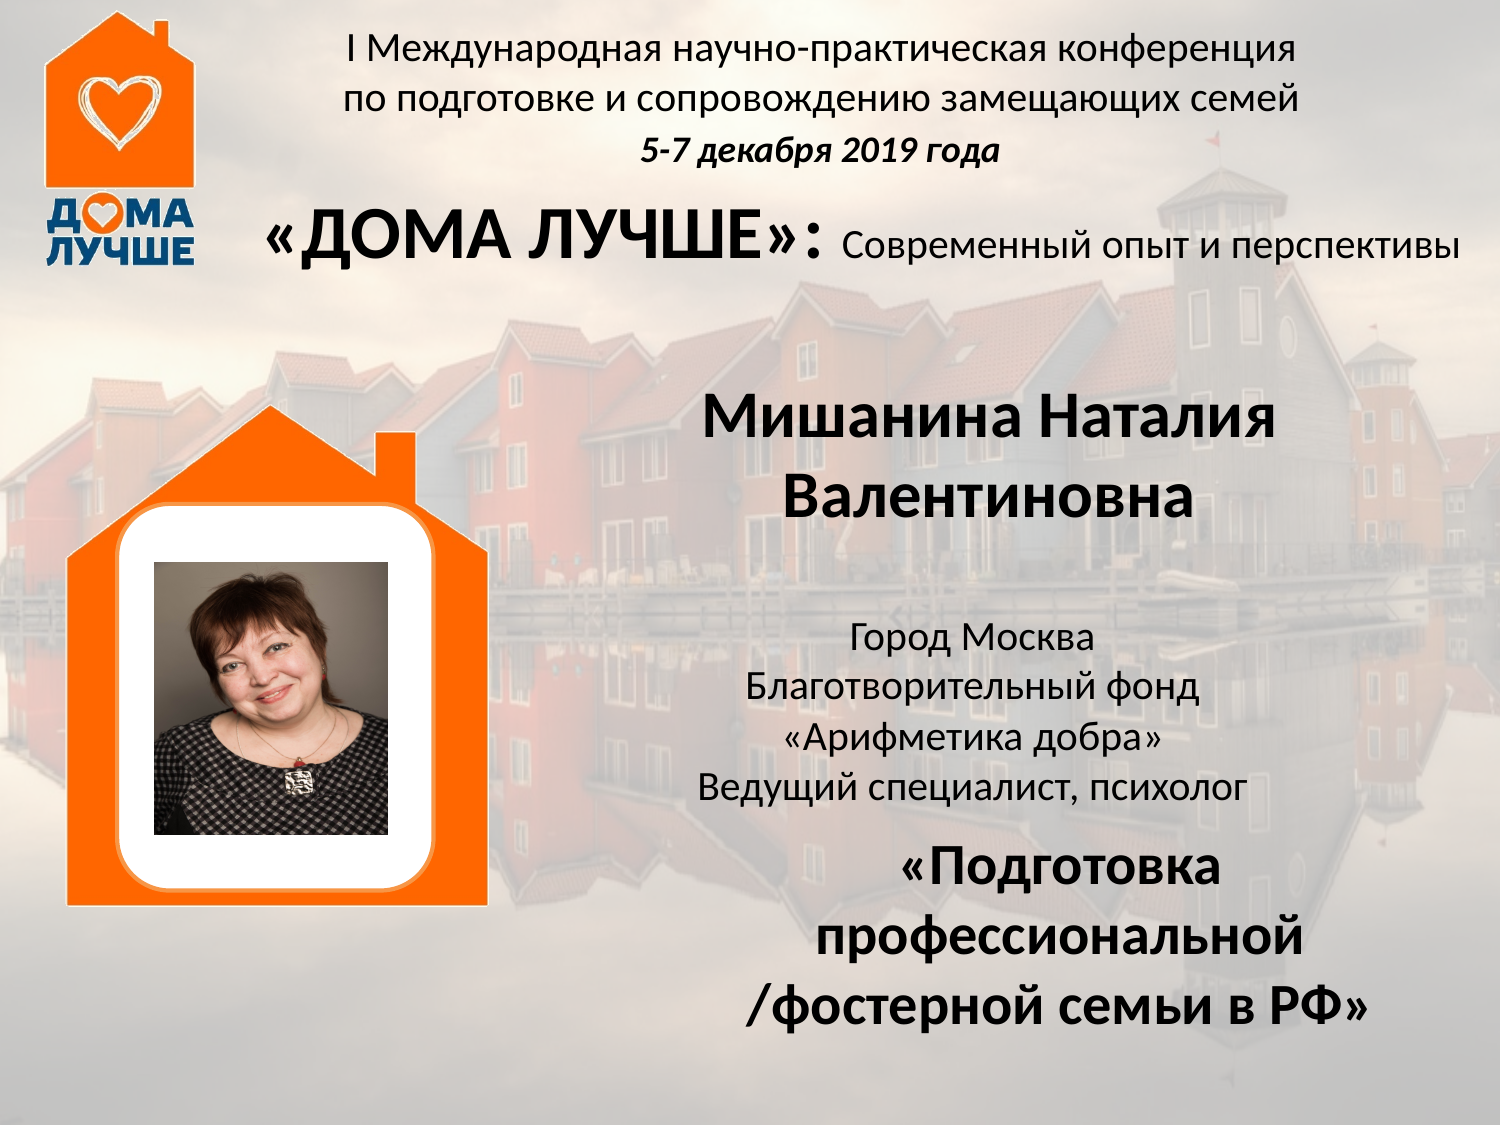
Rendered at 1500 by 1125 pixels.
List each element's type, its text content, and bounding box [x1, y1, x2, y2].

text_box Мишанина Наталия Валентиновна [584, 363, 1395, 538]
text_box «Подготовка профессиональной /фостерной семьи в РФ» [726, 818, 1395, 1044]
title I Международная научно-практическая конференция по подготовке и сопровождению замещающих семей [213, 0, 1500, 141]
picture [36, 370, 505, 915]
picture [34, 0, 212, 277]
text_box 5-7 декабря 2019 года [351, 117, 1289, 177]
text_box Город Москва Благотворительный фонд «Арифметика добра» Ведущий специалист, психолог [656, 550, 1289, 816]
subtitle «ДОМА ЛУЧШЕ»: Современный опыт и перспективы [222, 175, 1500, 282]
